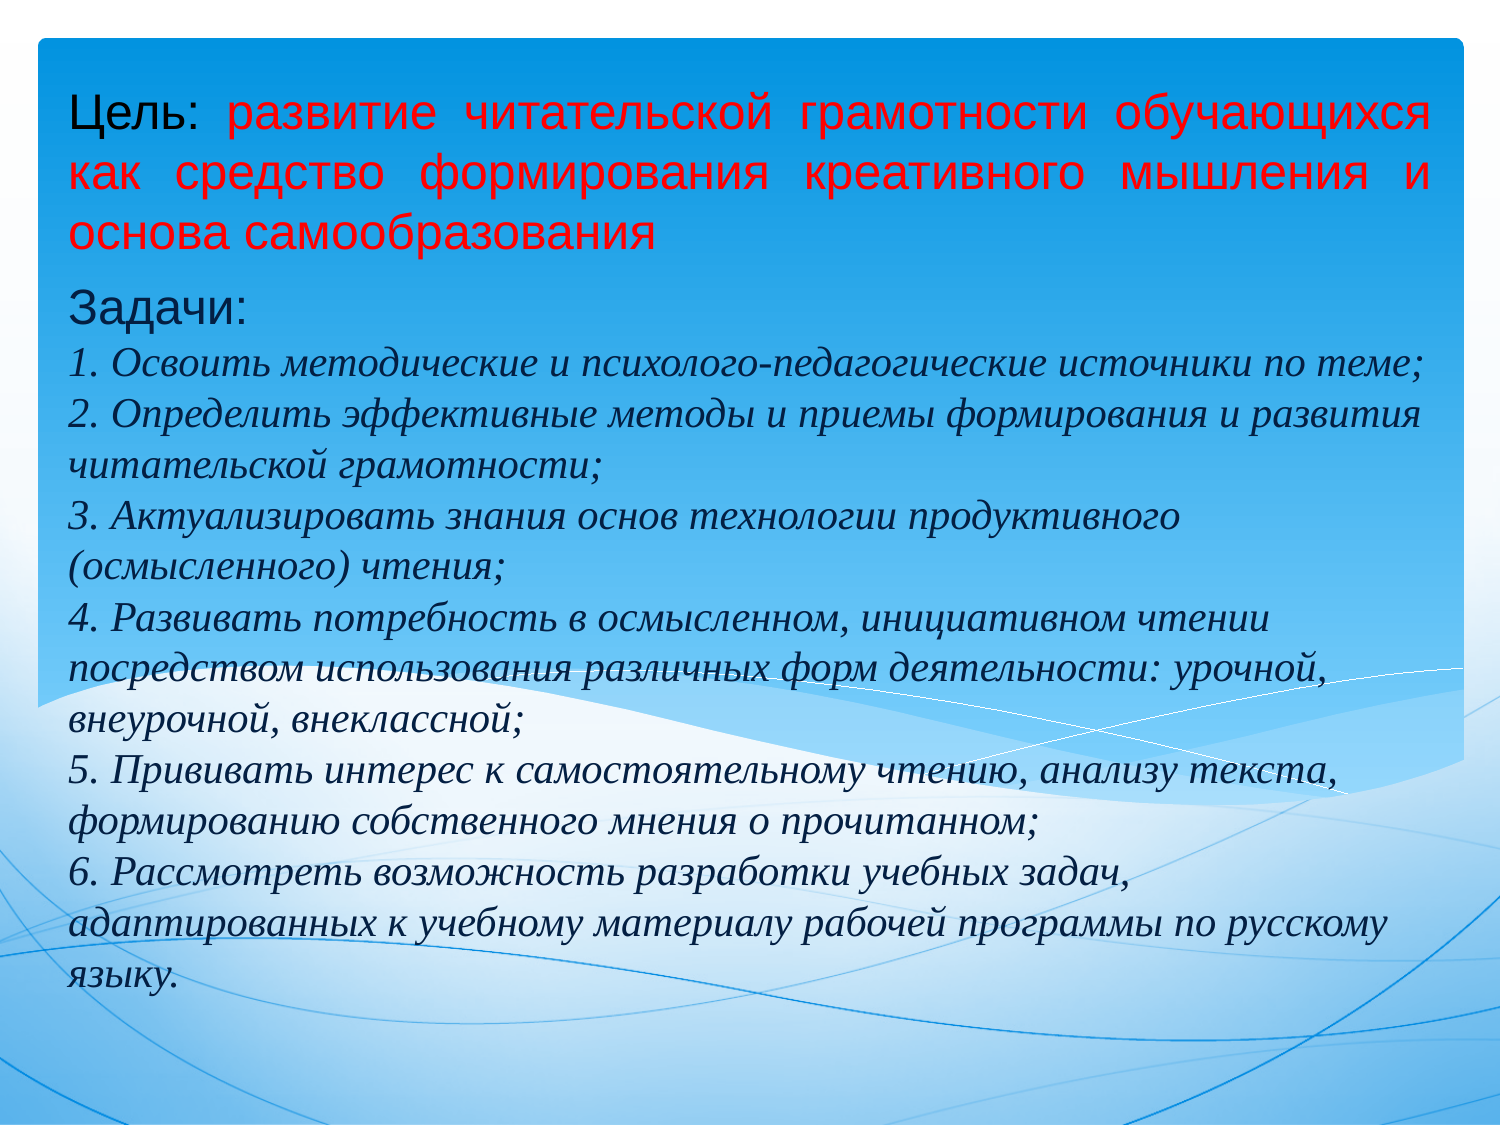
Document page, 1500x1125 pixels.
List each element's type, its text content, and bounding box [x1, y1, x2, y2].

list Цель: развитие читательской грамотности обучающихся как средство формирования креативного мышления и основа самообразования [53, 78, 1447, 268]
title Задачи: 1. Освоить методические и психолого-педагогические источники по теме; 2. Определить эффективные методы и приемы формирования и развития читательской грамотности; 3. Актуализировать знания основ технологии продуктивного (осмысленного) чтения; 4. Развивать потребность в осмысленном, инициативном чтении посредством использования различных форм деятельности: урочной, внеурочной, внеклассной; 5. Прививать интерес к самостоятельному чтению, анализу текста, формированию собственного мнения о прочитанном; 6. Рассмотреть возможность разработки учебных задач, адаптированных к учебному материалу рабочей программы по русскому языку. [53, 268, 1447, 1106]
